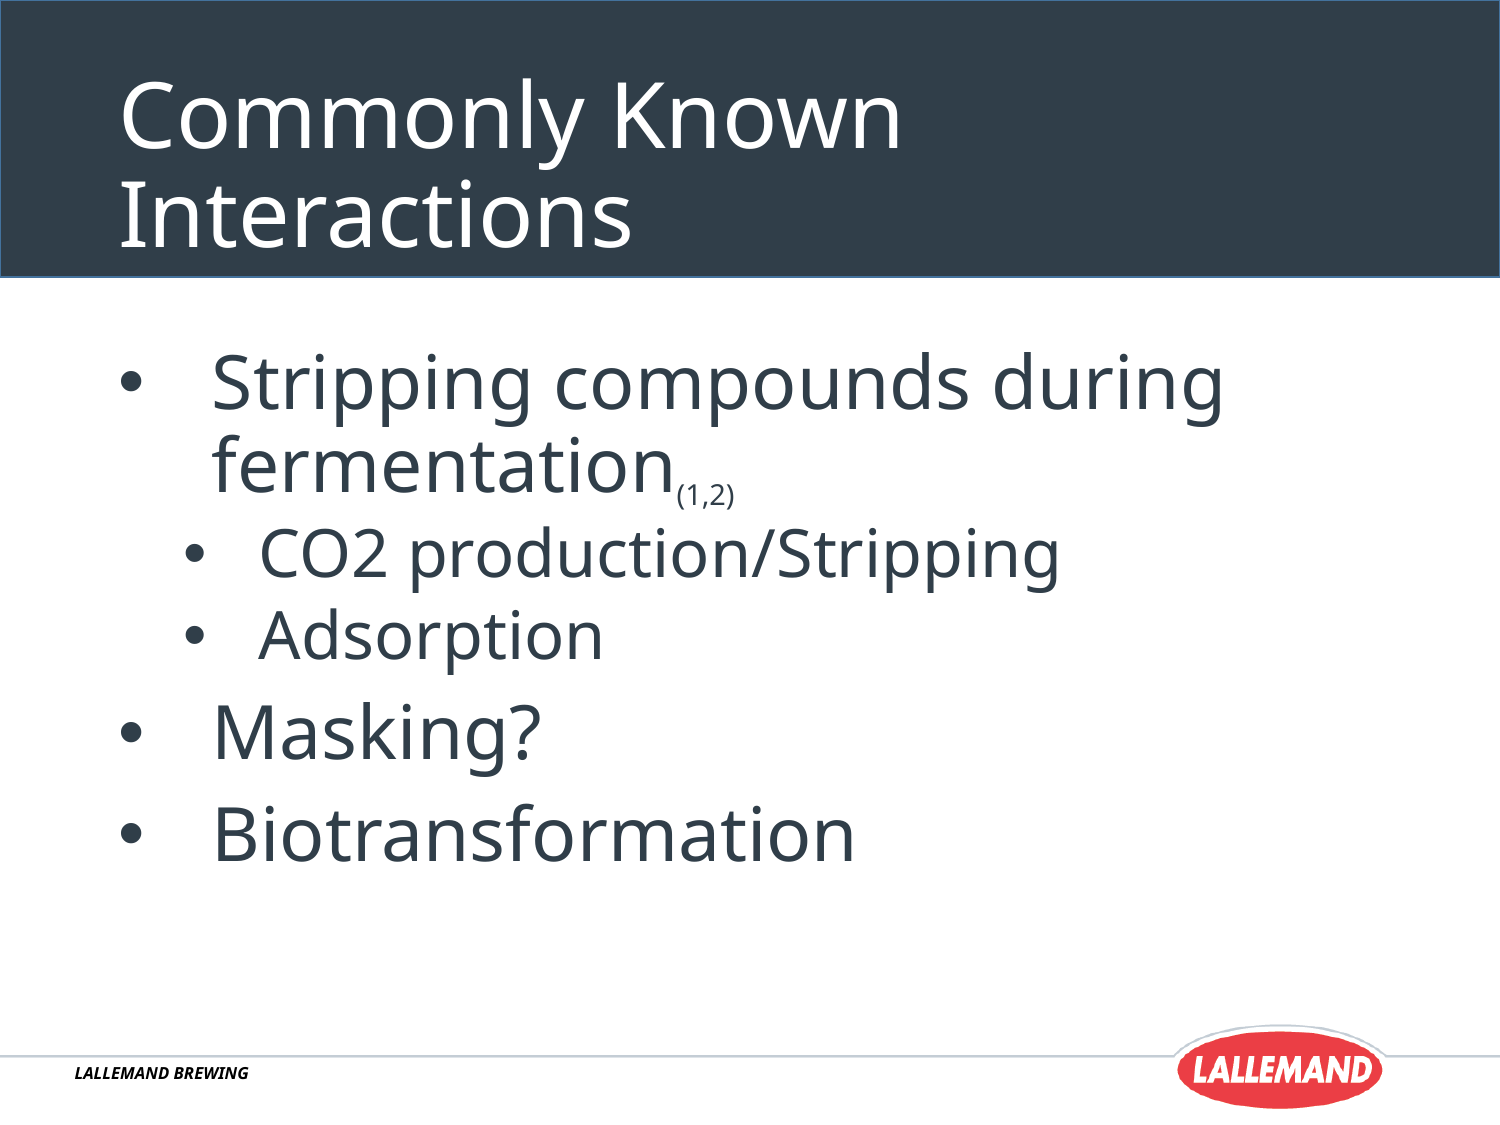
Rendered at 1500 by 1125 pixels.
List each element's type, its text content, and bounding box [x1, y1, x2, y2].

title Commonly Known Interactions [103, 59, 1397, 278]
list Stripping compounds during fermentation(1,2) CO2 production/Stripping Adsorption Masking? Biotransformation [103, 337, 1397, 1014]
picture [0, 1011, 1500, 1125]
